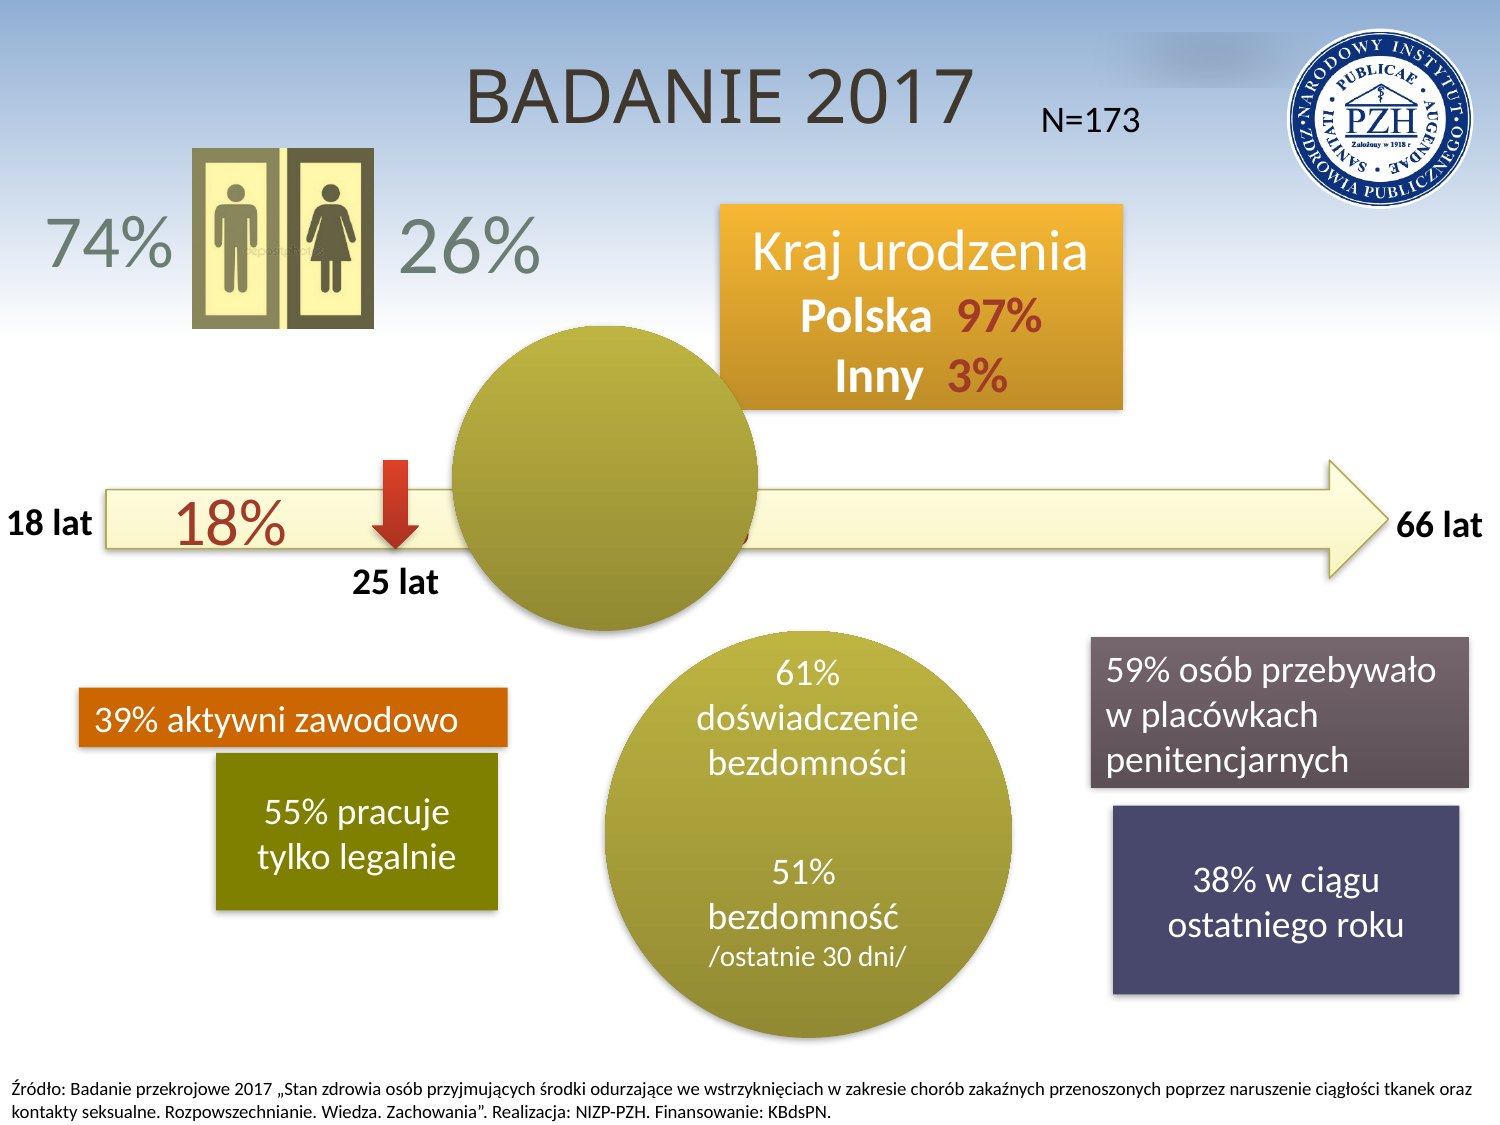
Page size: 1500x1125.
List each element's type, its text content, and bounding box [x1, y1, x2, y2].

text_box 59% osób przebywało w placówkach penitencjarnych [1153, 637, 1469, 788]
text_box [468, 630, 1149, 1039]
text_box 82% [737, 471, 964, 566]
text_box 26% [383, 182, 569, 298]
text_box N=173 [1026, 87, 1156, 148]
picture [1320, 29, 1474, 209]
text_box Źródło: Badanie przekrojowe 2017 „Stan zdrowia osób przyjmujących środki odurzające we wstrzyknięciach w zakresie chorób zakaźnych przenoszonych poprzez naruszenie ciągłości tkanek oraz kontakty seksualne. Rozpowszechnianie. Wiedza. Zachowania”. Realizacja: NIZP-PZH. Finansowanie: KBdsPN. [0, 1069, 1497, 1125]
text_box 25 lat [293, 549, 498, 610]
text_box Kraj urodzenia Polska 97% Inny 3% [720, 204, 1123, 410]
text_box [334, 488, 383, 549]
text_box [371, 460, 420, 550]
text_box 39% aktywni zawodowo [78, 687, 463, 748]
text_box 18% [157, 471, 334, 566]
text_box [407, 488, 461, 549]
text_box 66 lat [1337, 492, 1500, 553]
text_box 55% pracuje tylko legalnie [216, 752, 463, 911]
picture [192, 147, 374, 329]
text_box 74% [29, 185, 187, 291]
text_box 38% w ciągu ostatniego roku [1153, 805, 1460, 995]
text_box 18 lat [0, 490, 152, 551]
title BADANIE 2017 [45, 0, 1395, 188]
text_box [964, 459, 1363, 579]
text_box [105, 488, 157, 550]
